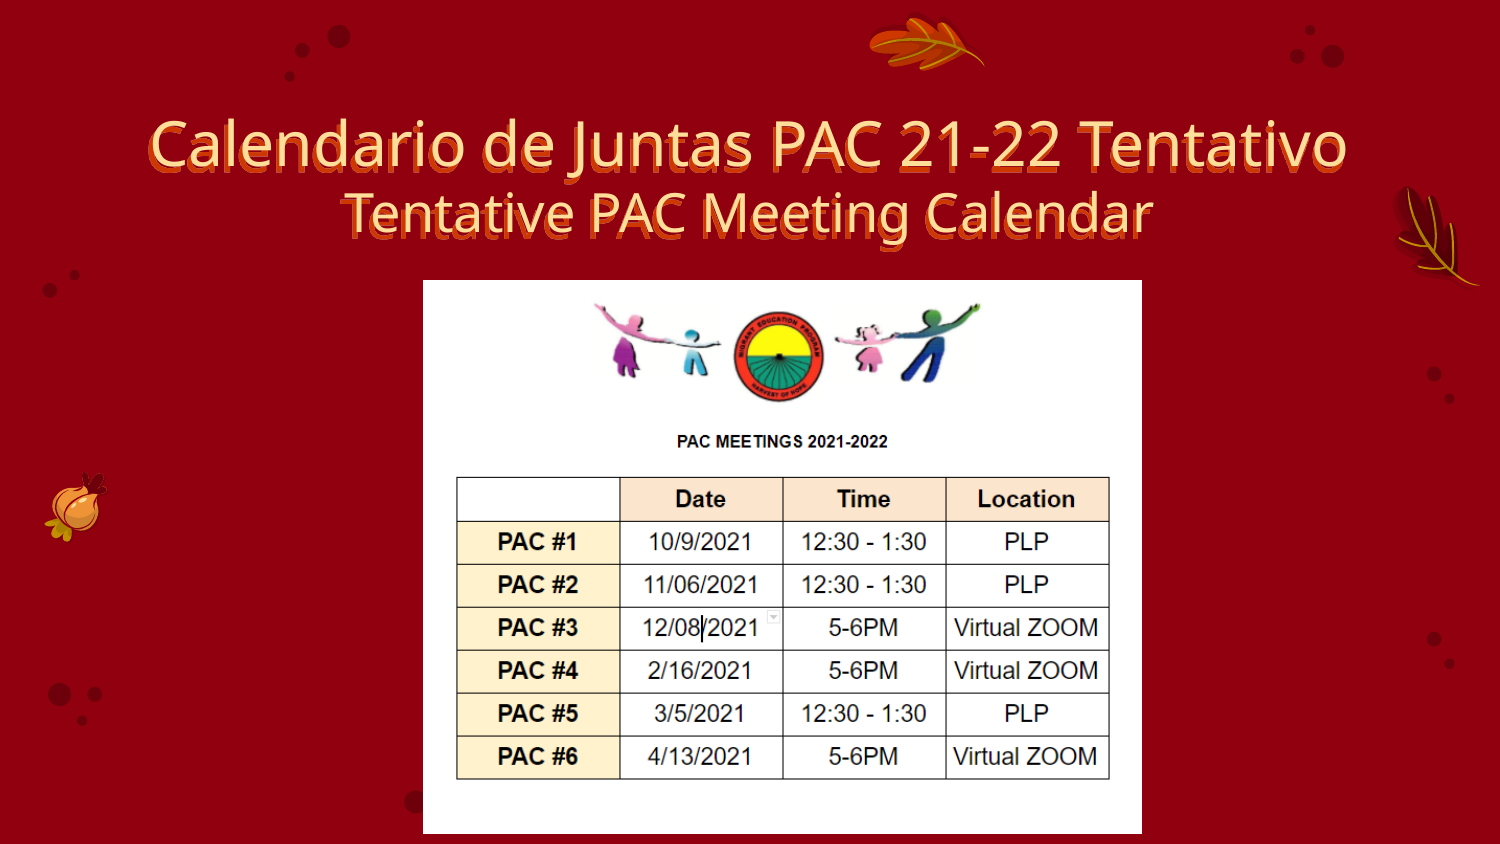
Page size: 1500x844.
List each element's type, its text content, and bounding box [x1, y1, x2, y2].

picture [422, 280, 1142, 834]
title Calendario de Juntas PAC 21-22 Tentativo Tentative PAC Meeting Calendar [116, 88, 1383, 198]
